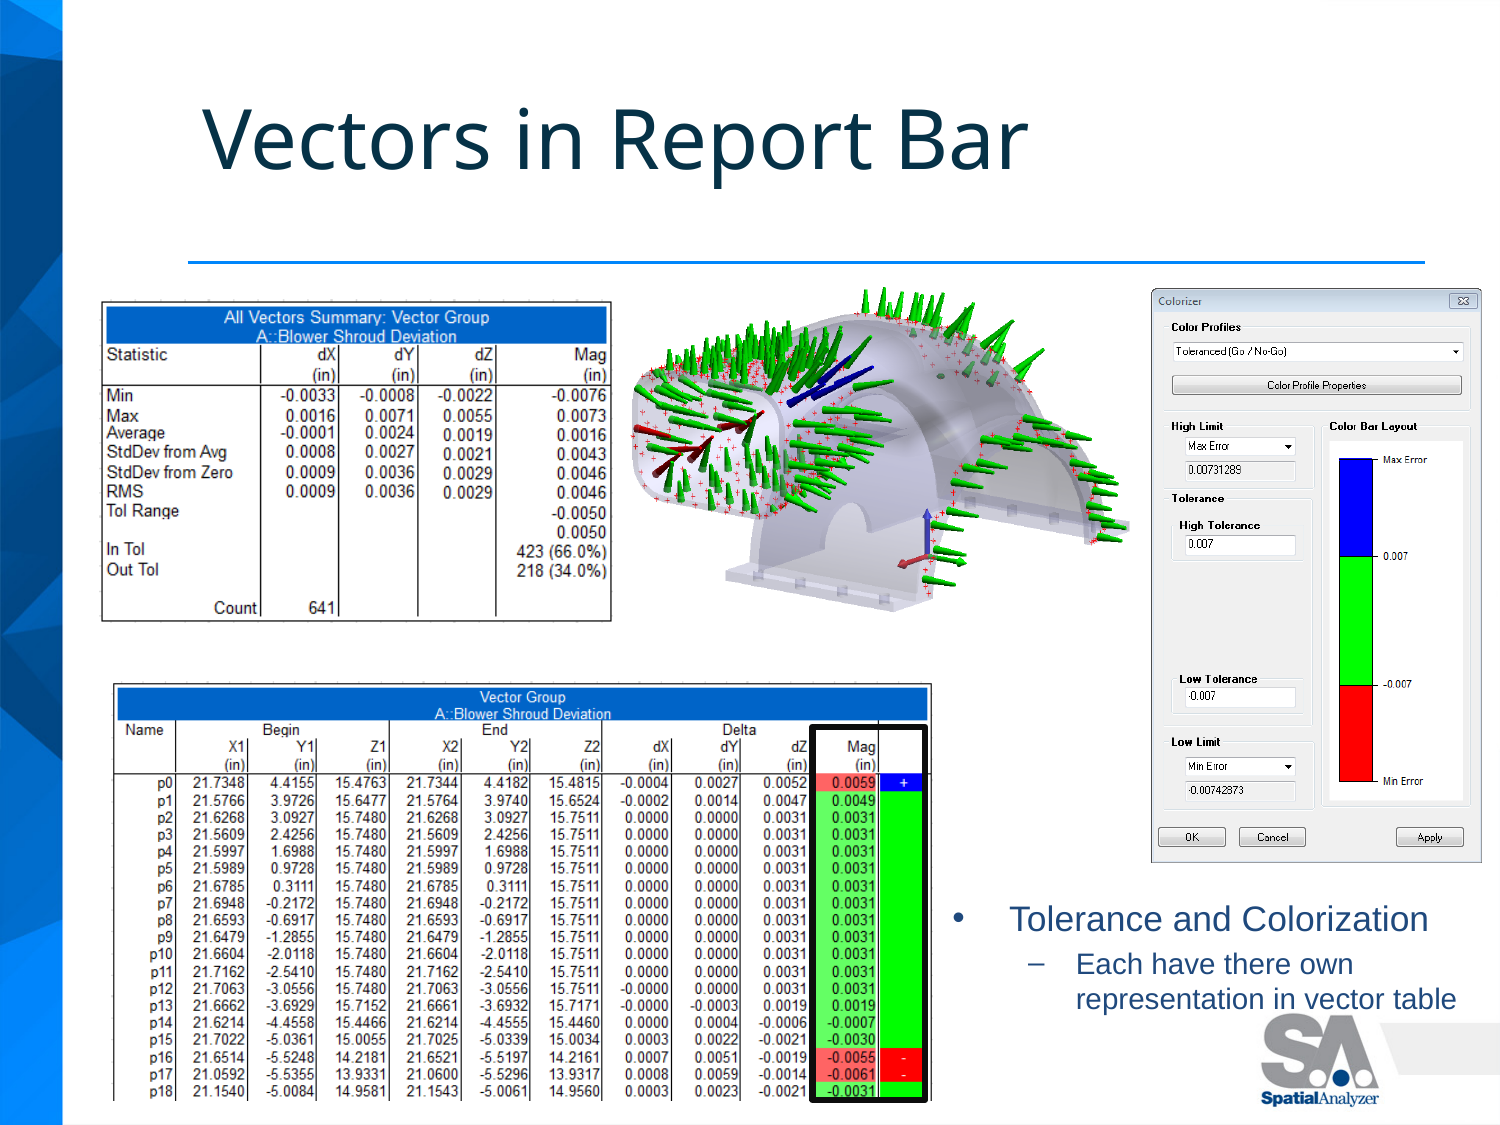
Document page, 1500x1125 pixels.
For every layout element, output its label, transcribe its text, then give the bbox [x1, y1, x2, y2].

text_box Tolerance and Colorization Each have there own representation in vector table [938, 888, 1475, 1025]
text_box Vectors in Report Bar [187, 48, 1425, 236]
picture [0, 0, 1500, 1125]
